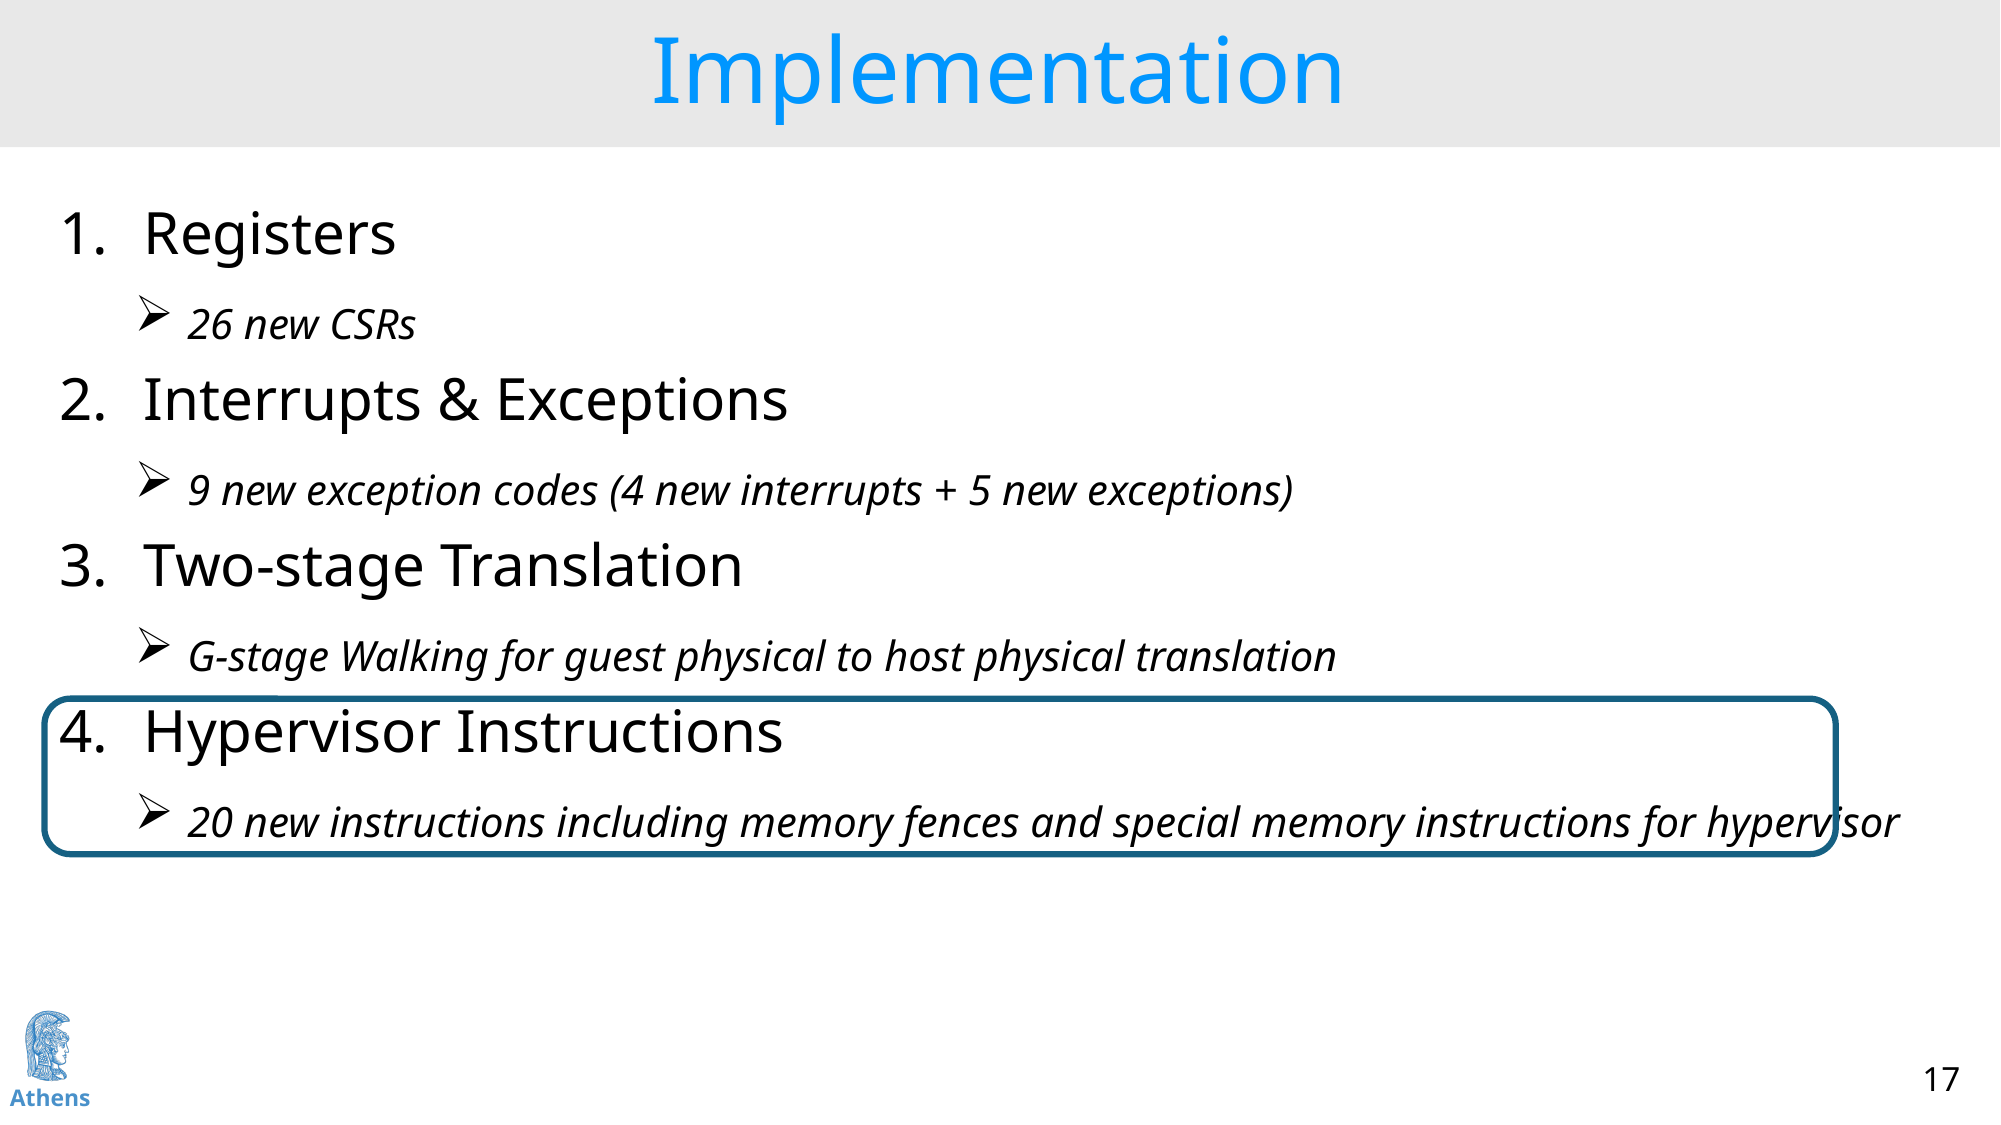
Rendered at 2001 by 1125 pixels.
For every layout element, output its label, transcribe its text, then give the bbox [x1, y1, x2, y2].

list Registers 26 new CSRs Interrupts & Exceptions 9 new exception codes (4 new interrupts + 5 new exceptions) Two-stage Translation G-stage Walking for guest physical to host physical translation Hypervisor Instructions 20 new instructions including memory fences and special memory instructions for hypervisor [44, 196, 1956, 1076]
picture [21, 1008, 93, 1086]
text_box [44, 698, 1836, 855]
title Implementation [0, 0, 2000, 148]
